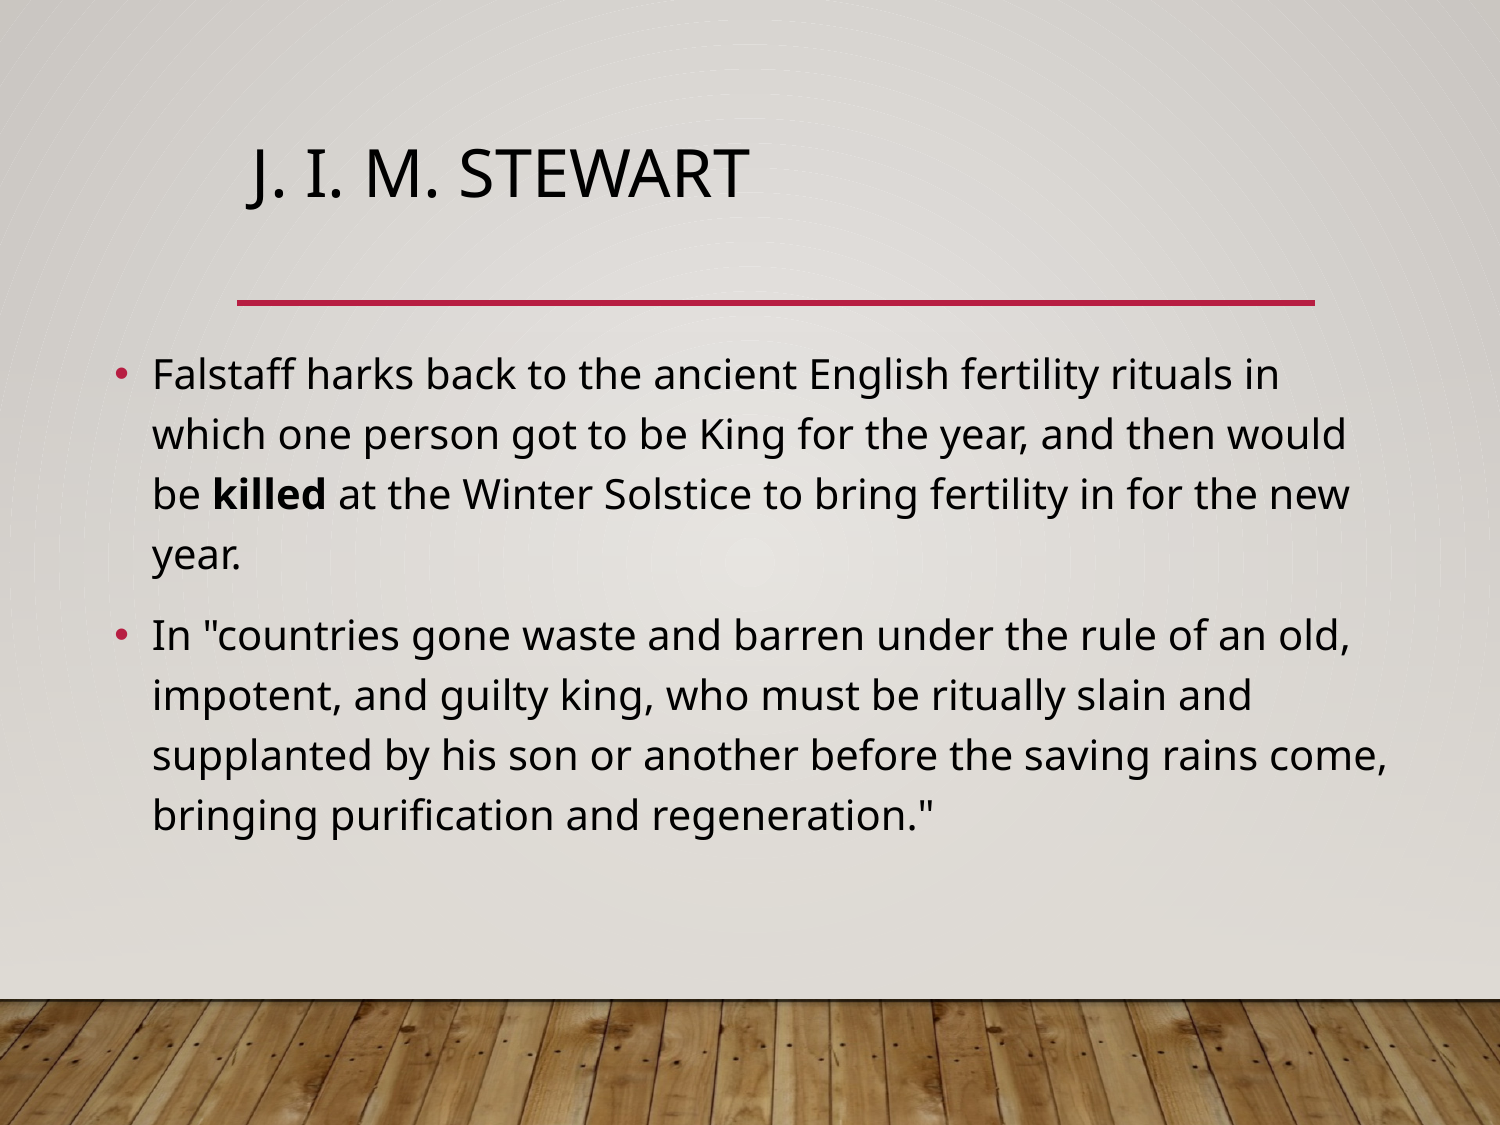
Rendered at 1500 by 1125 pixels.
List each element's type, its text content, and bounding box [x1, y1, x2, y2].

title J. I. M. Stewart [236, 131, 1315, 305]
list Falstaff harks back to the ancient English fertility rituals in which one person got to be King for the year, and then would be killed at the Winter Solstice to bring fertility in for the new year. In "countries gone waste and barren under the rule of an old, impotent, and guilty king, who must be ritually slain and supplanted by his son or another before the saving rains come, bringing purification and regeneration." [99, 330, 1415, 897]
picture [0, 999, 1500, 1125]
